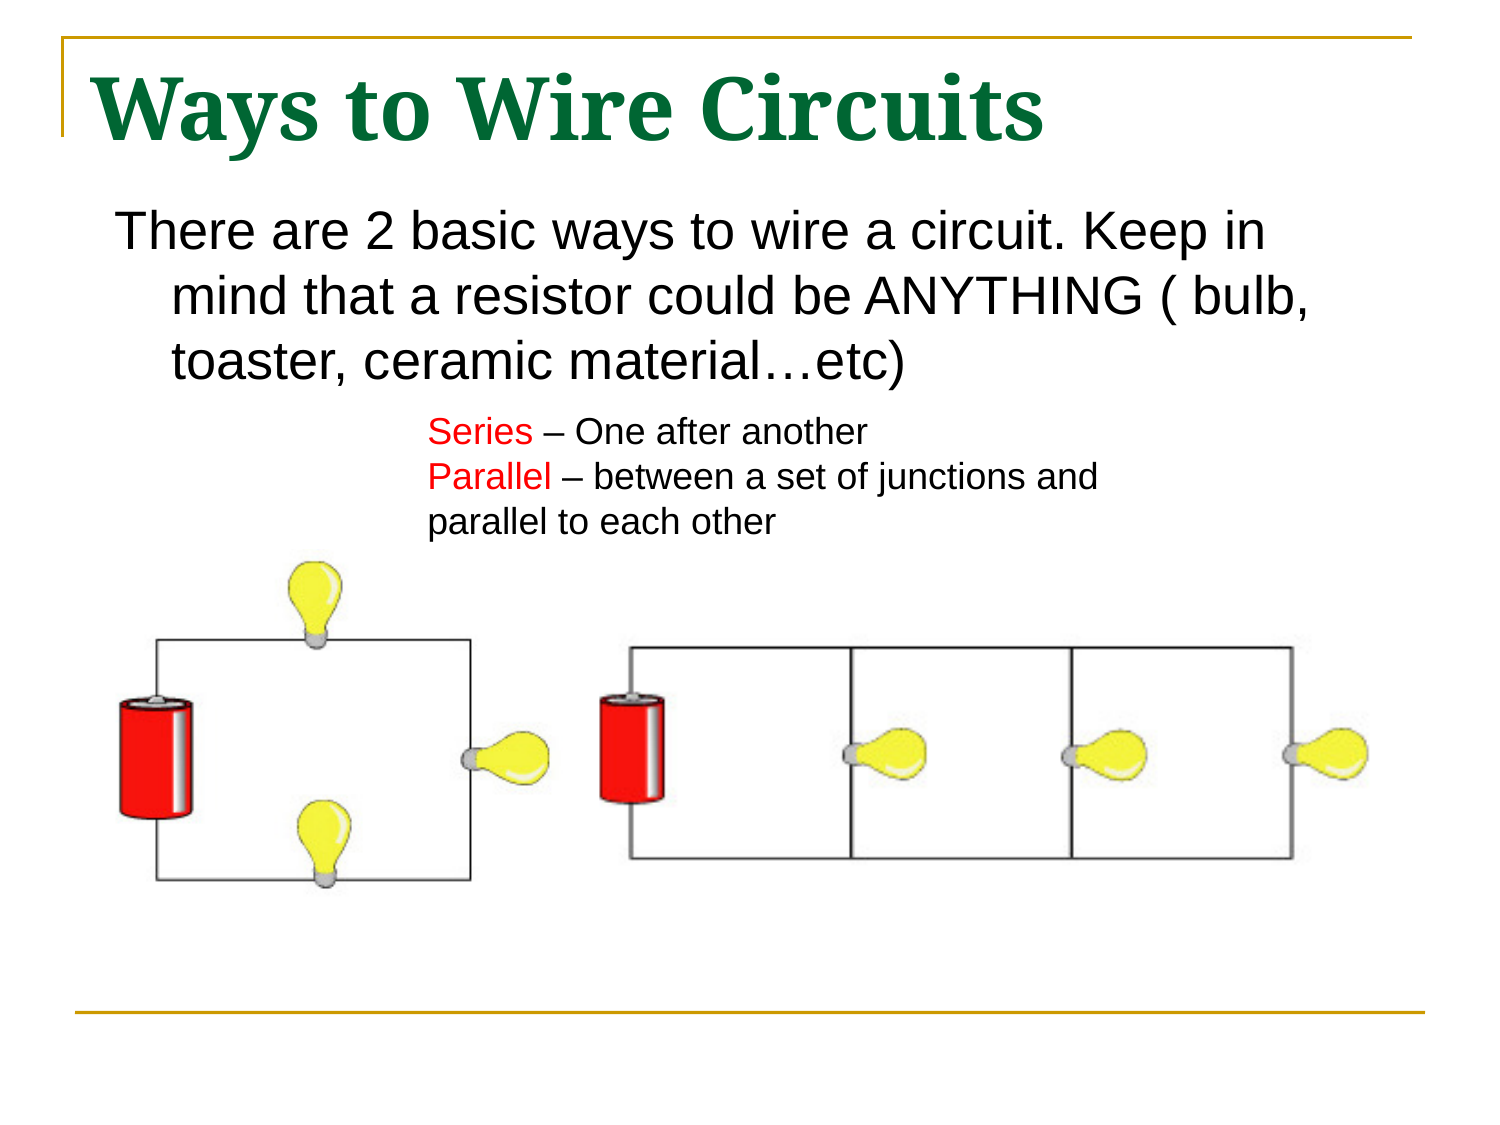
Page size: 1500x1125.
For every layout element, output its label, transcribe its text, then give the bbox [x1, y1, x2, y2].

text_box Series – One after another Parallel – between a set of junctions and parallel to each other [412, 399, 1163, 550]
title Ways to Wire Circuits [75, 45, 1425, 233]
picture [87, 549, 1413, 914]
list There are 2 basic ways to wire a circuit. Keep in mind that a resistor could be ANYTHING ( bulb, toaster, ceramic material…etc) [99, 187, 1400, 400]
